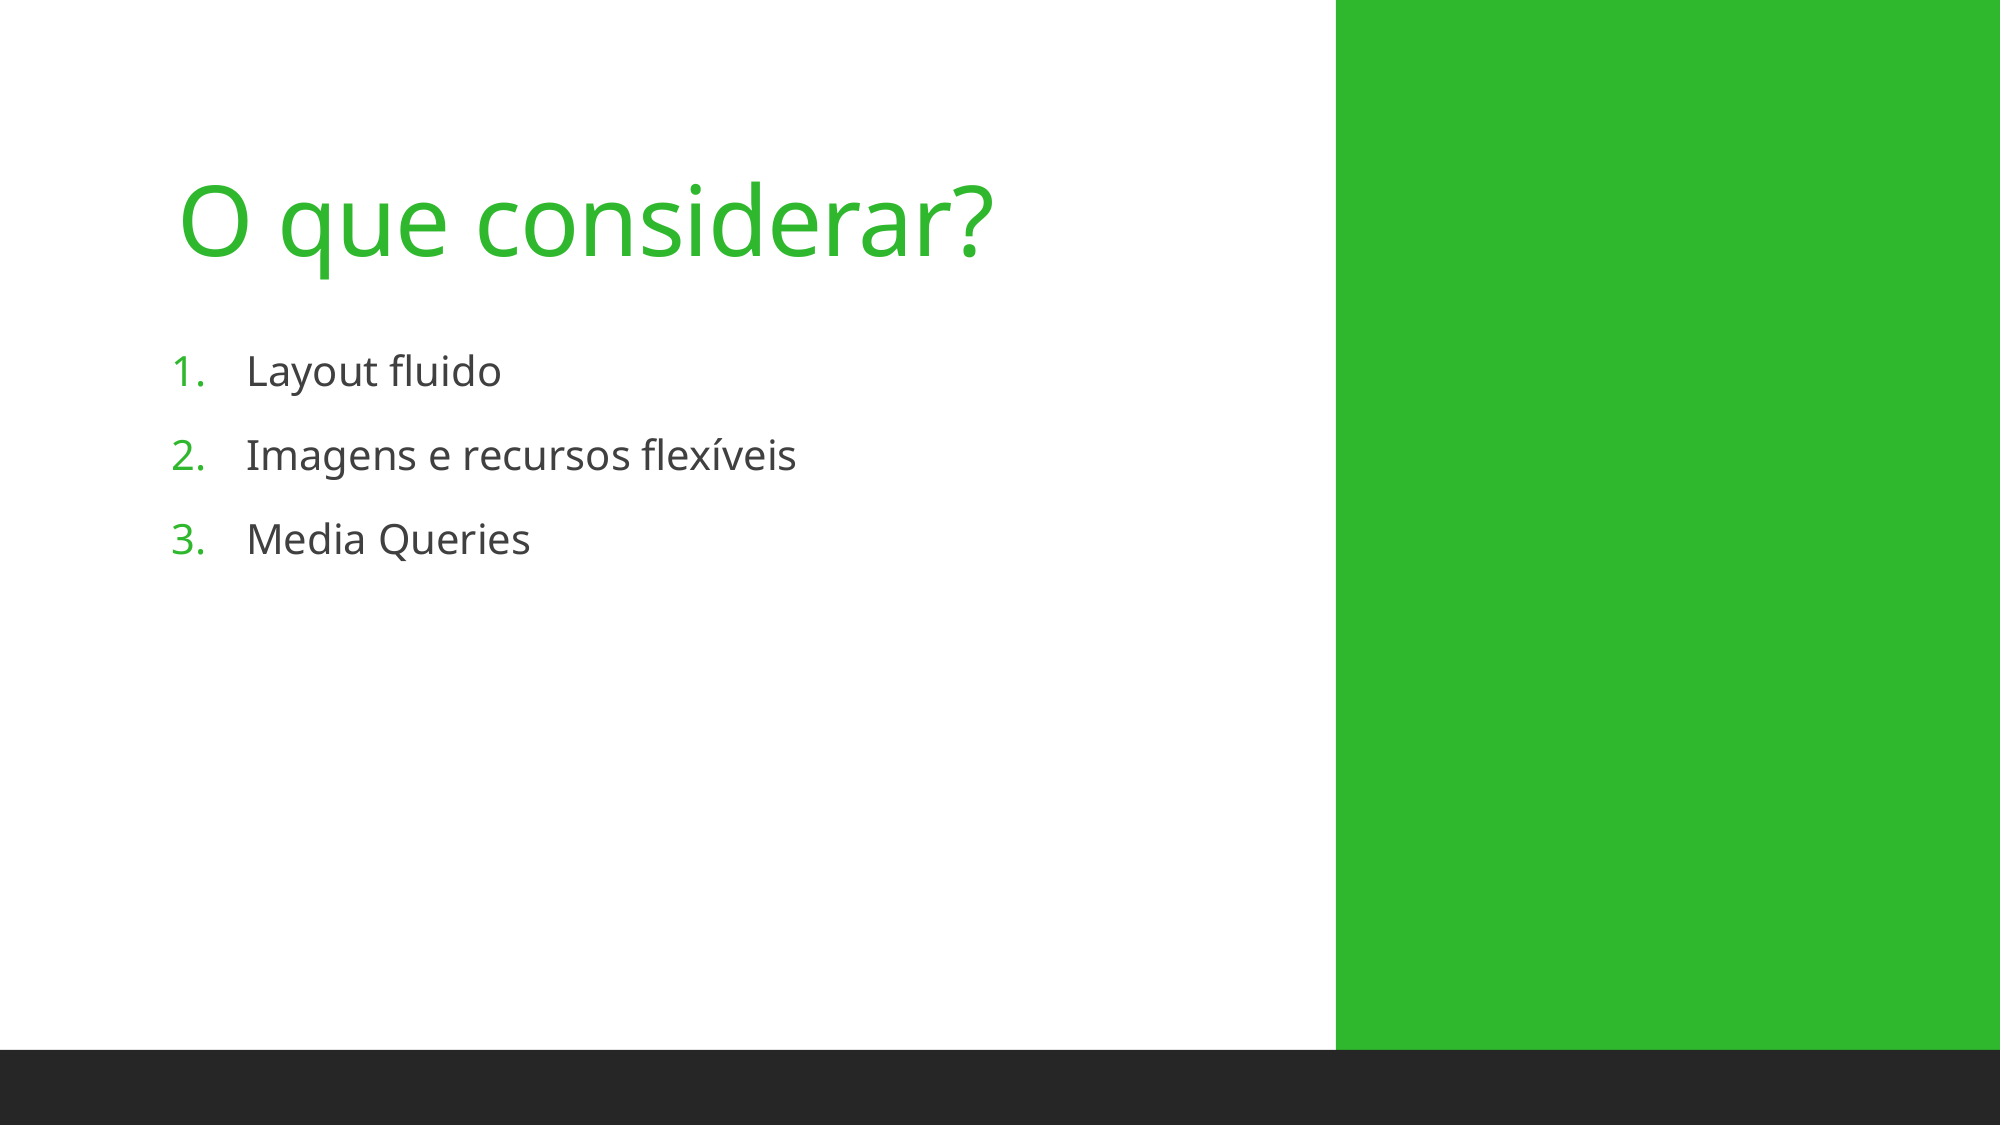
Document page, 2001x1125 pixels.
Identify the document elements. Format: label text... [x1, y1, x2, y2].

text_box [1335, 0, 2000, 1049]
title O que considerar? [162, 47, 1270, 285]
text_box [0, 0, 1335, 1049]
text_box [0, 1049, 2000, 1125]
list Layout fluido Imagens e recursos flexíveis Media Queries [171, 332, 1270, 963]
